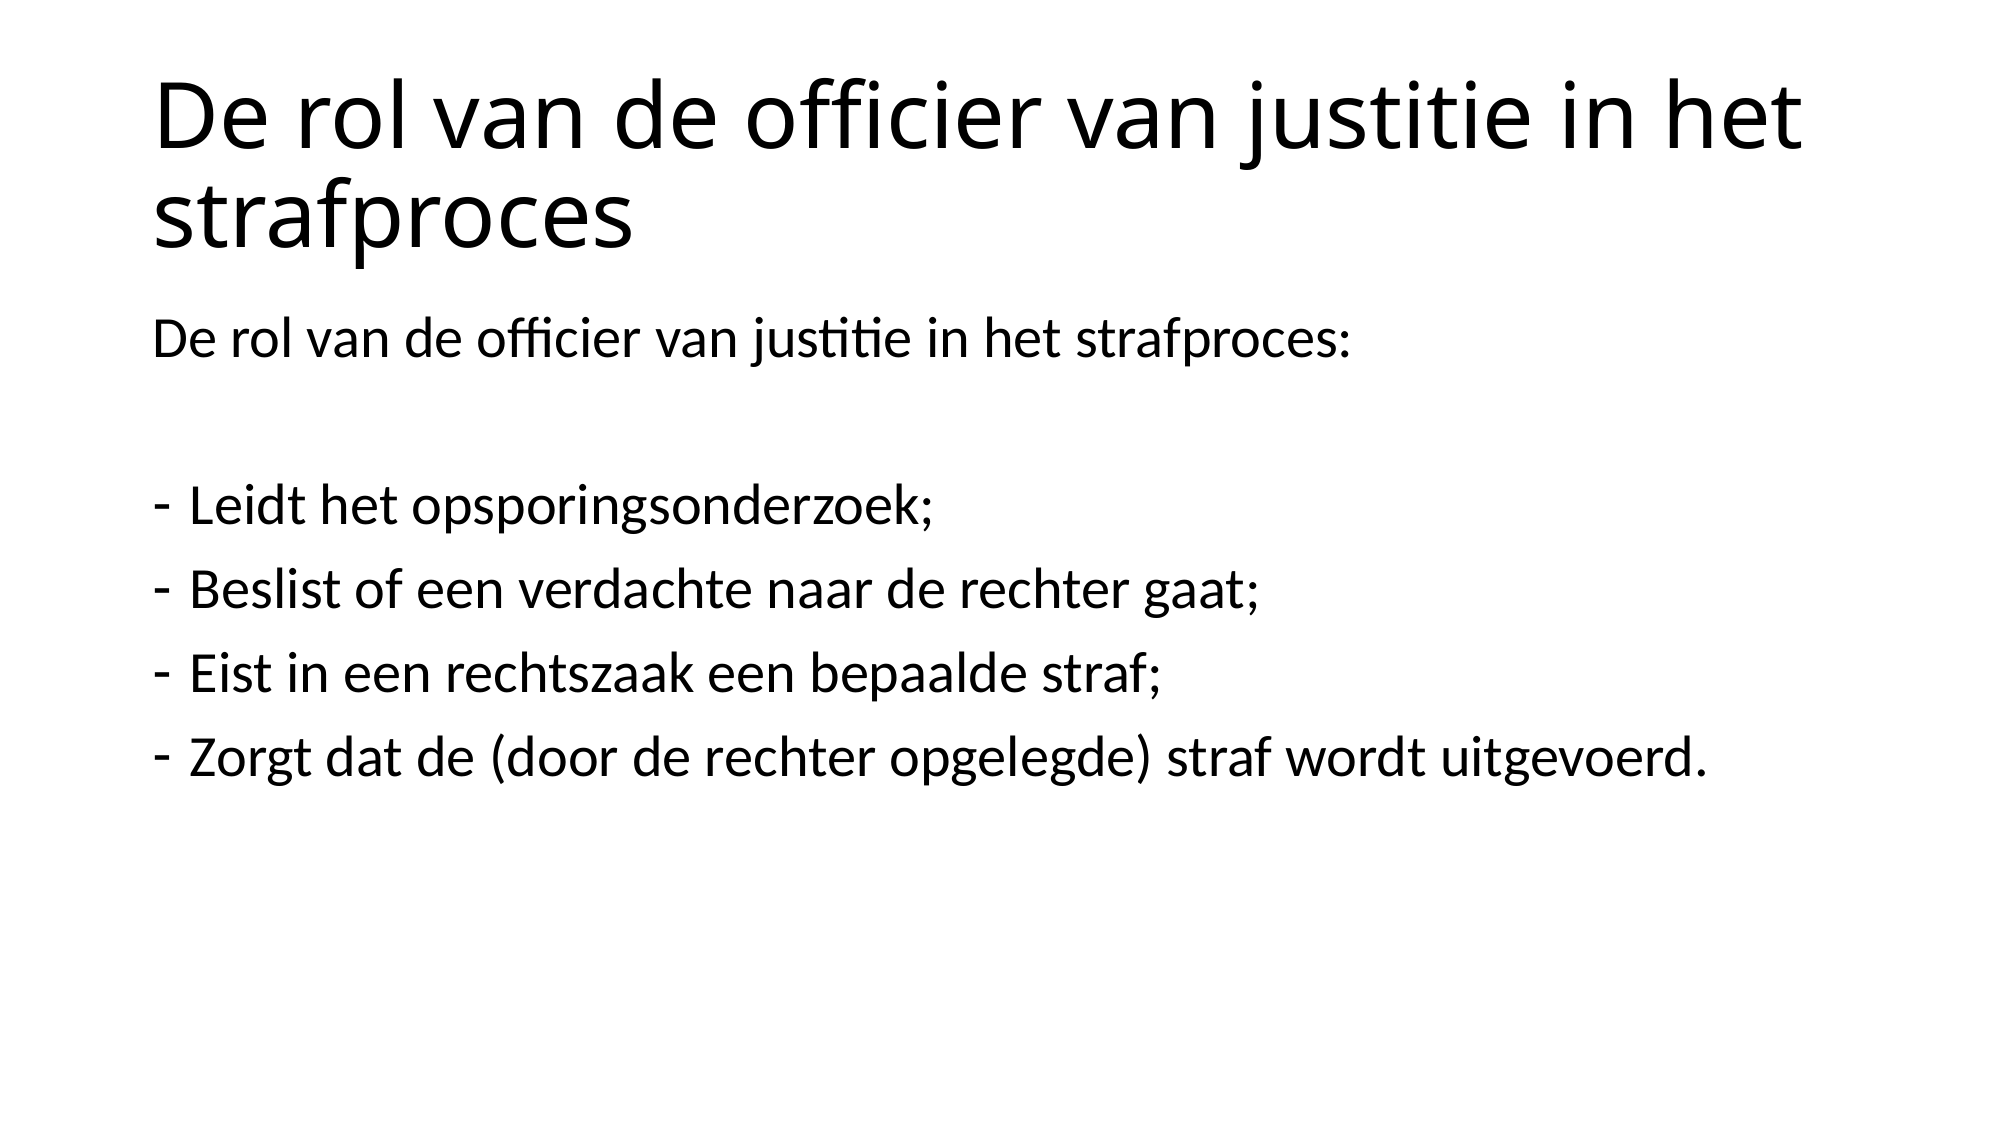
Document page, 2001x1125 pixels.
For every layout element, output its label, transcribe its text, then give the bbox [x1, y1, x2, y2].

title De rol van de officier van justitie in het strafproces [137, 59, 1863, 278]
list De rol van de officier van justitie in het strafproces: Leidt het opsporingsonderzoek; Beslist of een verdachte naar de rechter gaat; Eist in een rechtszaak een bepaalde straf; Zorgt dat de (door de rechter opgelegde) straf wordt uitgevoerd. [137, 299, 1863, 1014]
